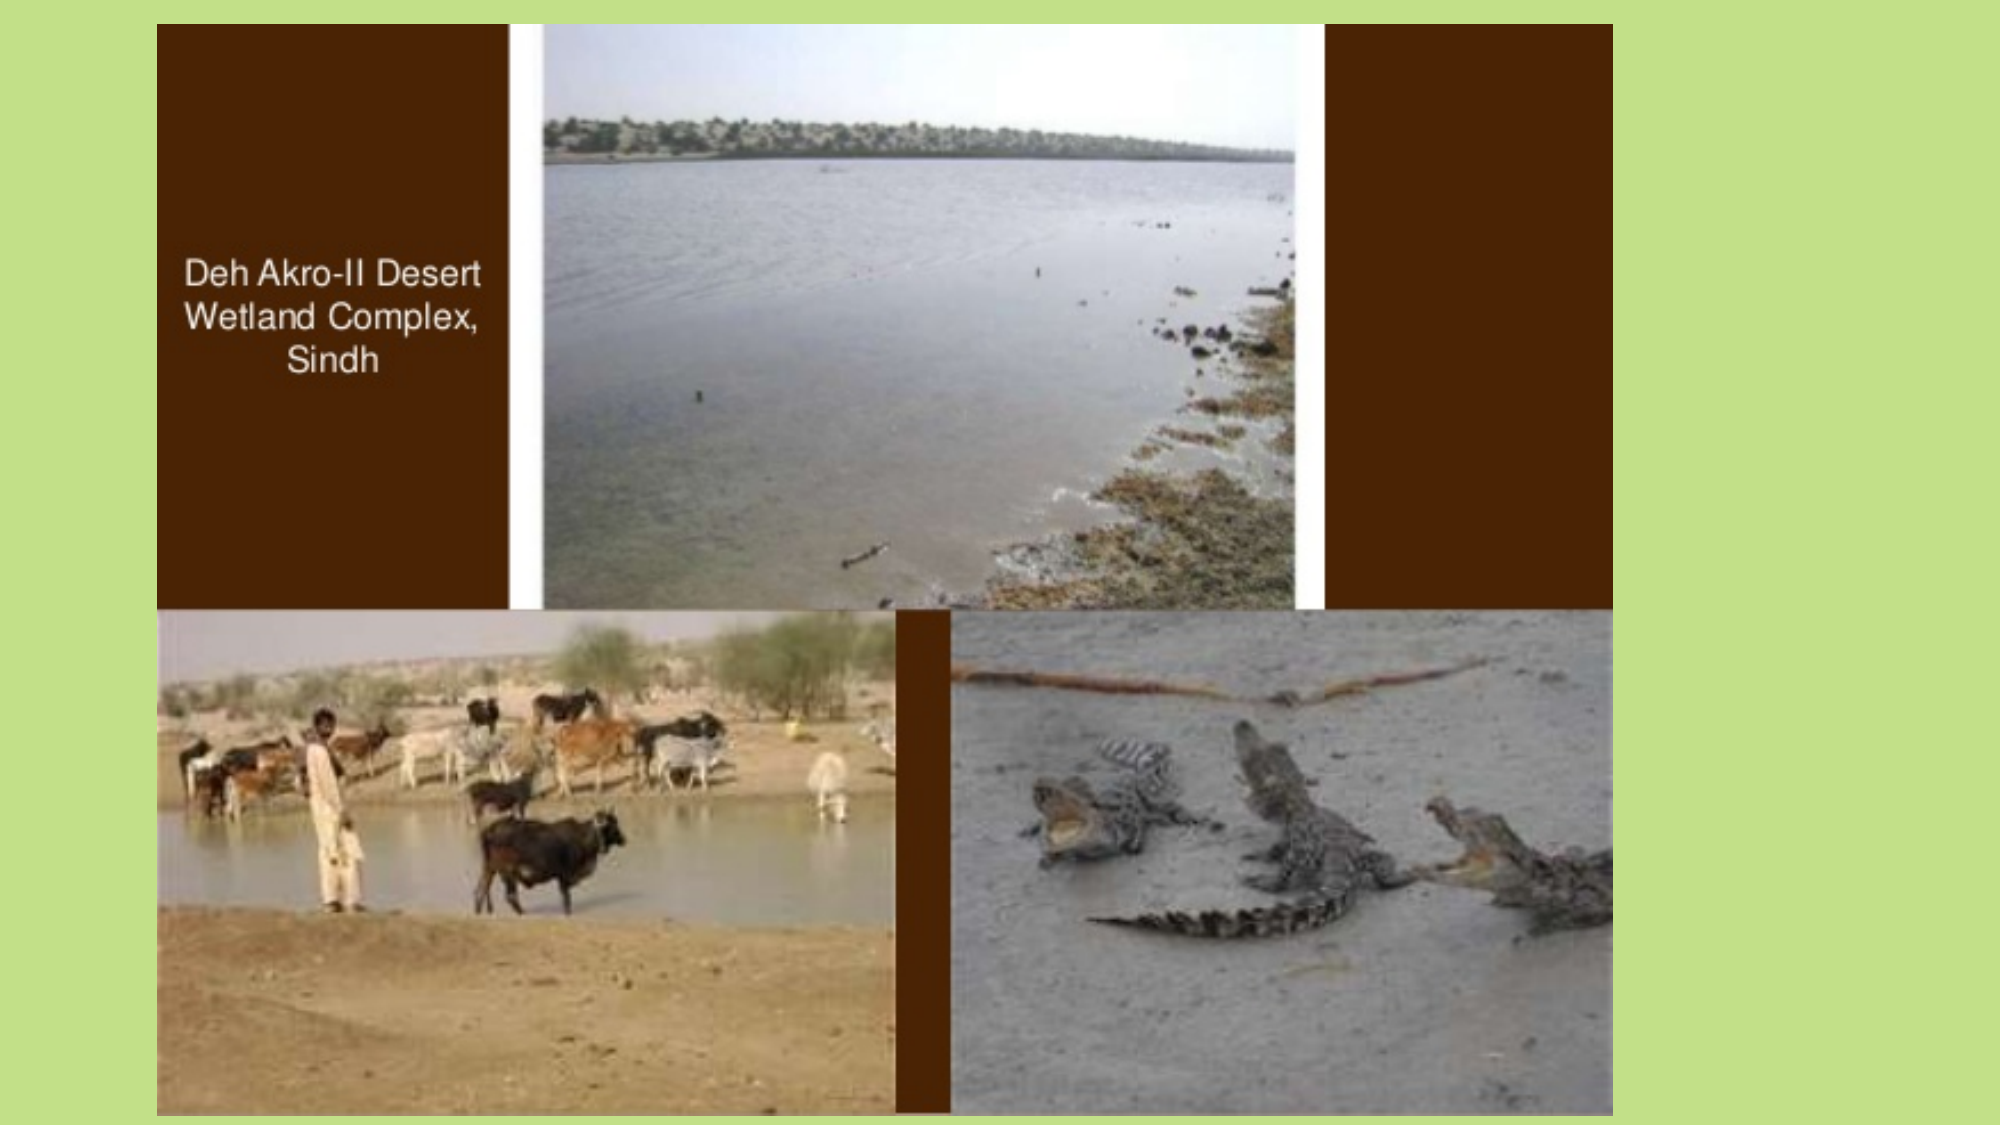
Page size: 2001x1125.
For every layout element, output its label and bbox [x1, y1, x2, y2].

list [157, 24, 1613, 1116]
